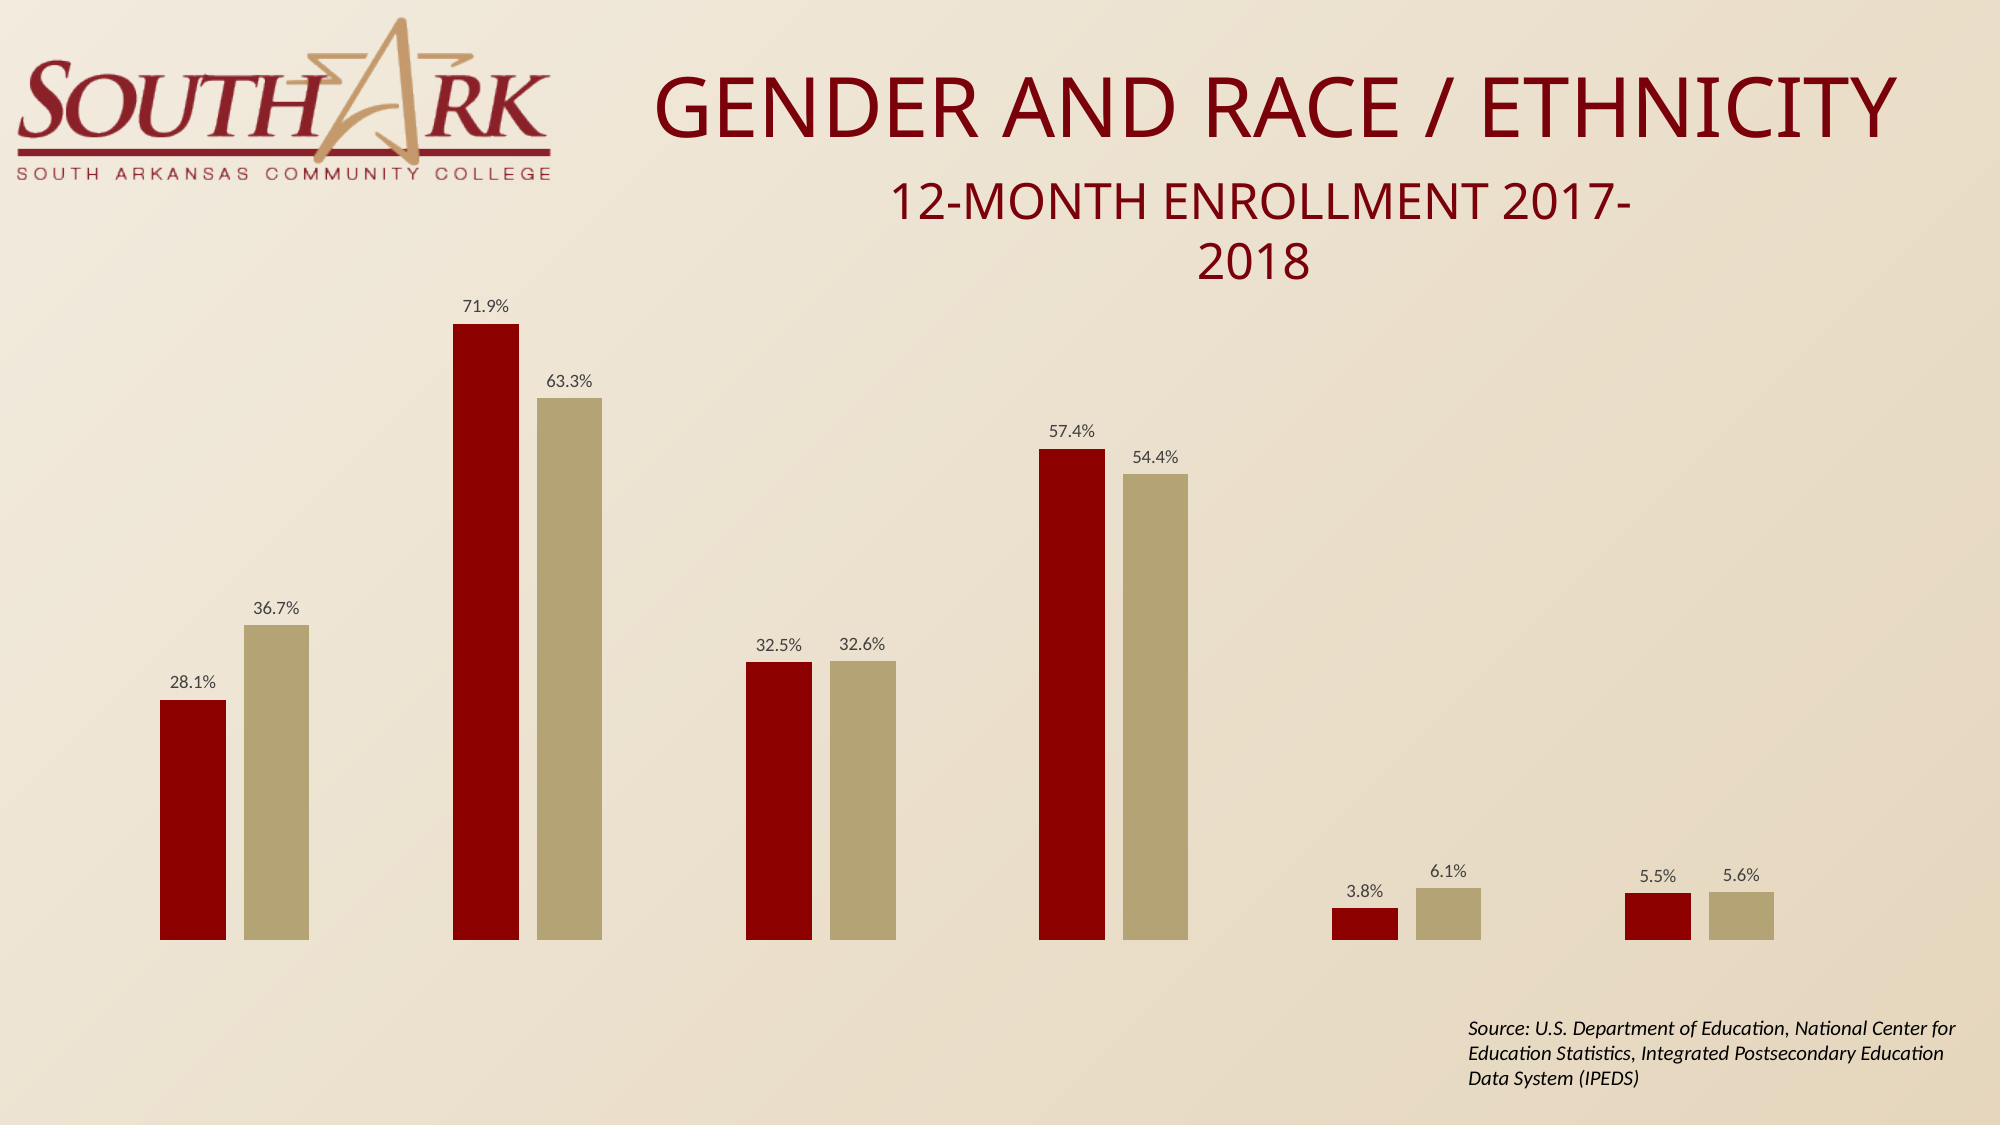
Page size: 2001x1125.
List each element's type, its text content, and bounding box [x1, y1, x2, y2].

picture [16, 17, 553, 185]
text_box 12-month Enrollment 2017-2018 [827, 162, 1694, 240]
chart [51, 240, 1884, 955]
text_box Source: U.S. Department of Education, National Center for Education Statistics, Integrated Postsecondary Education Data System (IPEDS) [1453, 1007, 1979, 1098]
text_box Gender and Race / Ethnicity [581, 46, 1969, 162]
